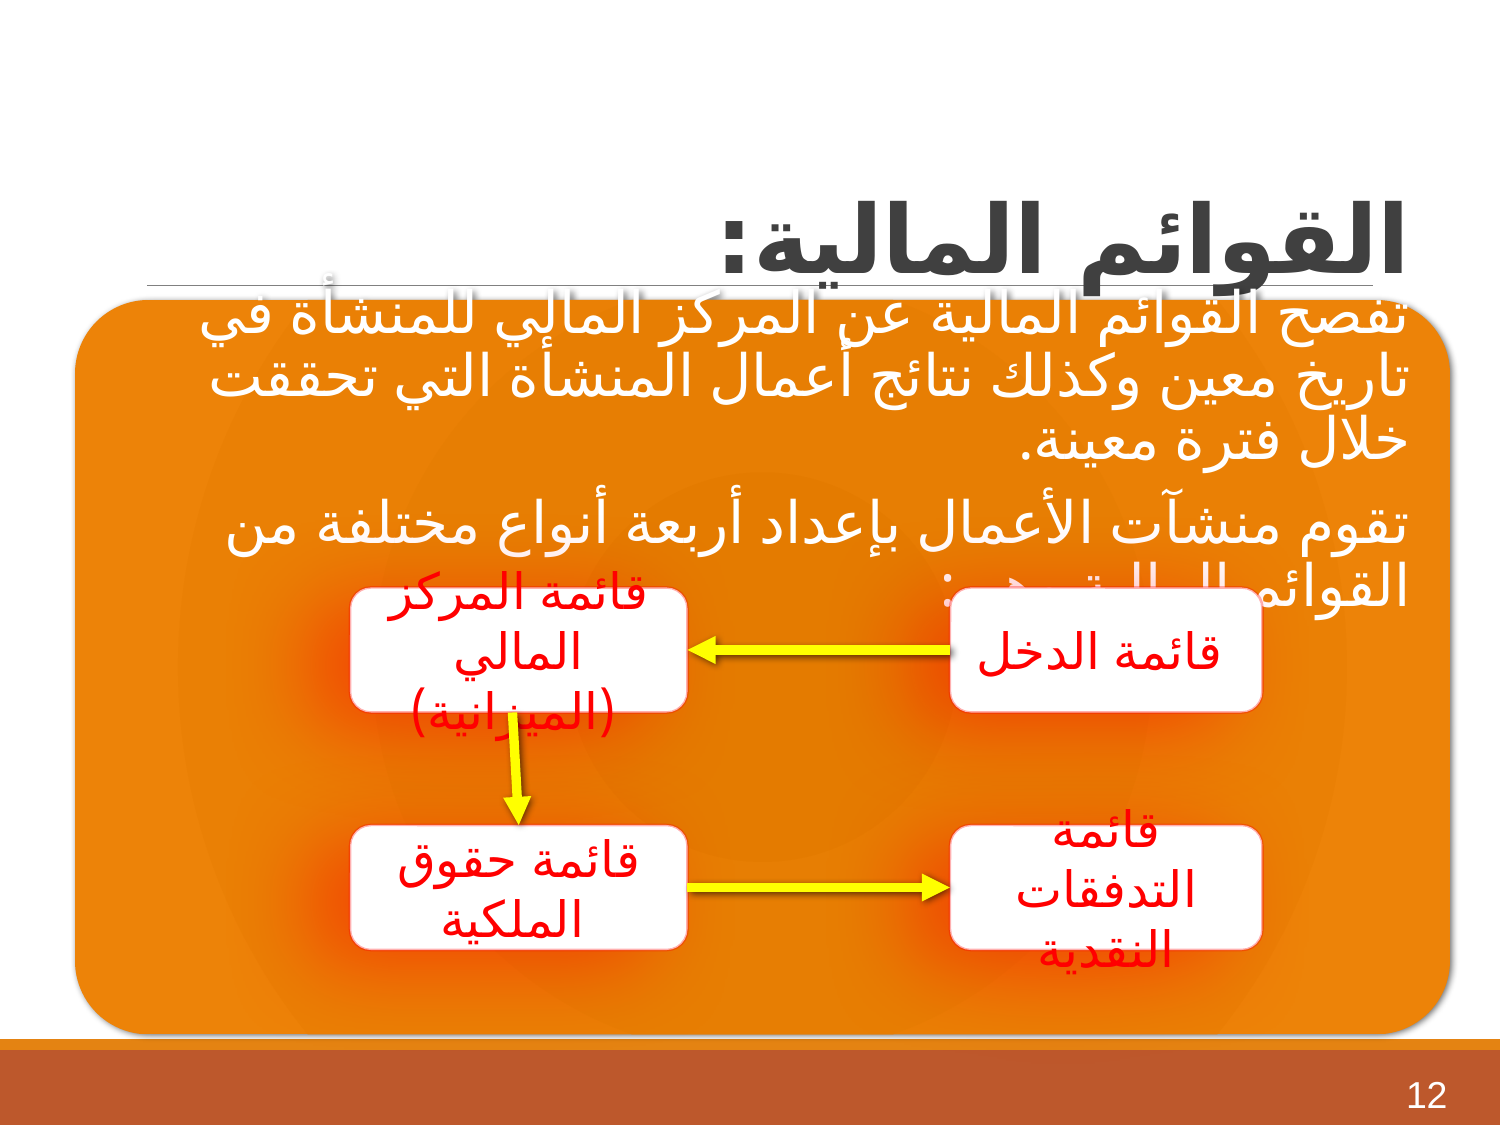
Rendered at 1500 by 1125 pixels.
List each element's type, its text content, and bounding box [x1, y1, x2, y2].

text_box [511, 711, 520, 826]
slide_number 12 [1362, 1062, 1463, 1125]
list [74, 299, 1451, 1035]
title القوائم المالية: [75, 187, 1425, 298]
